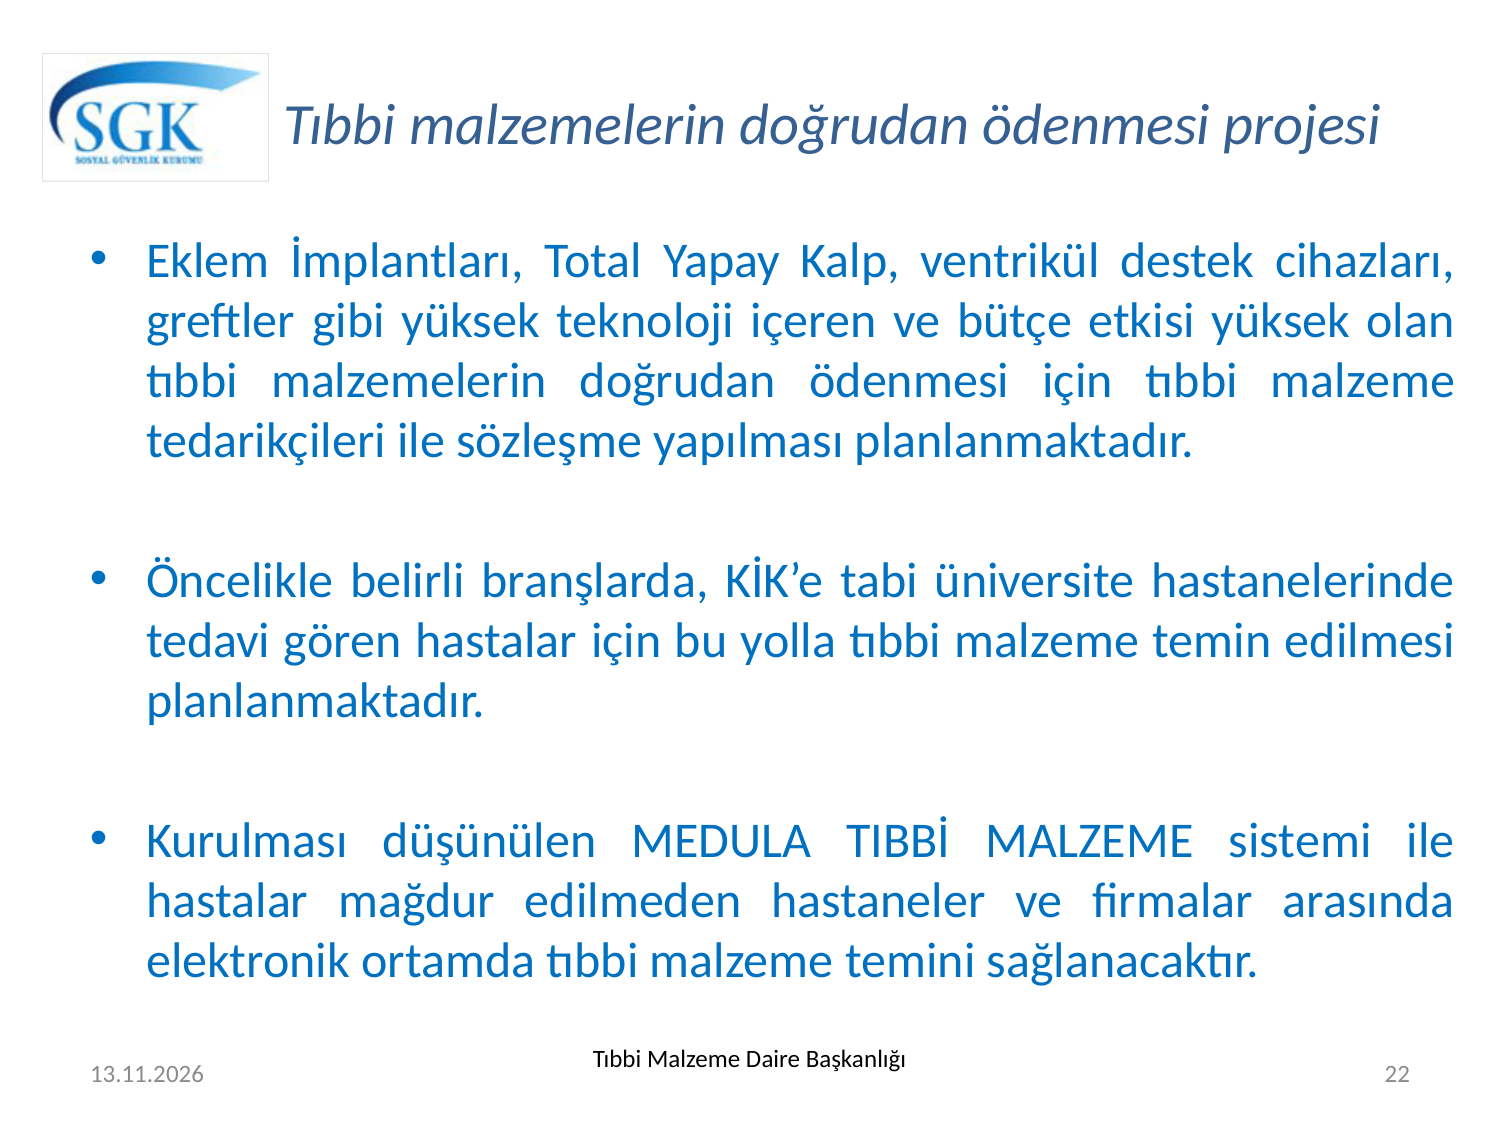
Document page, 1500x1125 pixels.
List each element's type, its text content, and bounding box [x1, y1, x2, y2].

picture [41, 51, 270, 183]
footer Tıbbi Malzeme Daire Başkanlığı [512, 1047, 988, 1103]
text_box Tıbbi malzemelerin doğrudan ödenmesi projesi [269, 46, 1471, 196]
text_box Eklem İmplantları, Total Yapay Kalp, ventrikül destek cihazları, greftler gibi yüksek teknoloji içeren ve bütçe etkisi yüksek olan tıbbi malzemelerin doğrudan ödenmesi için tıbbi malzeme tedarikçileri ile sözleşme yapılması planlanmaktadır. Öncelikle belirli branşlarda, KİK’e tabi üniversite hastanelerinde tedavi gören hastalar için bu yolla tıbbi malzeme temin edilmesi planlanmaktadır. Kurulması düşünülen MEDULA TIBBİ MALZEME sistemi ile hastalar mağdur edilmeden hastaneler ve firmalar arasında elektronik ortamda tıbbi malzeme temini sağlanacaktır. [75, 219, 1471, 1047]
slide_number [75, 1047, 425, 1103]
slide_number 22 [1074, 1047, 1425, 1103]
